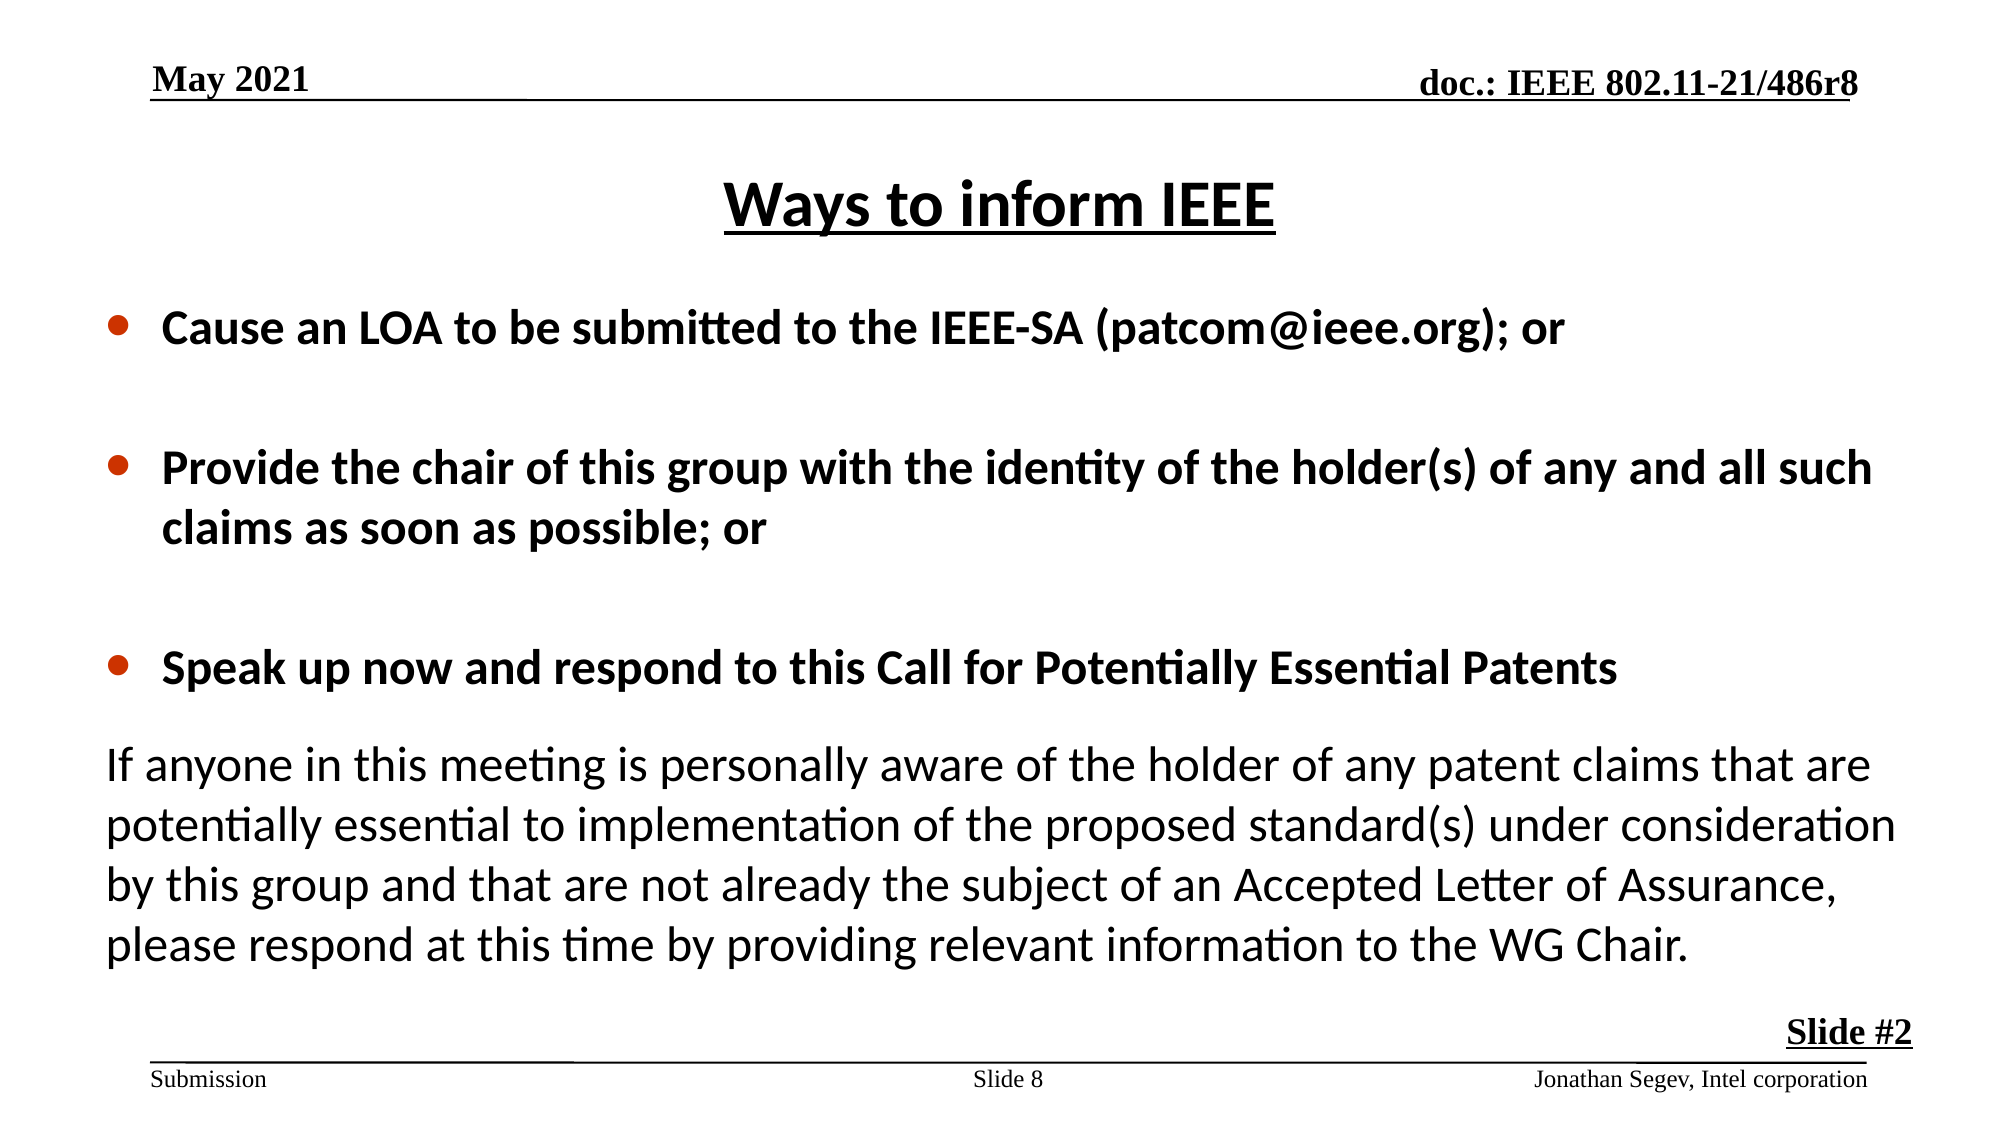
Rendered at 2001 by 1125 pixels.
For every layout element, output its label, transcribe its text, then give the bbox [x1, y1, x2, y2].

text_box Slide #2 [1771, 999, 1928, 1060]
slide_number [152, 54, 563, 100]
title Ways to inform IEEE [149, 112, 1850, 286]
footer Jonathan Segev, Intel corporation [1171, 1061, 1869, 1093]
slide_number Slide 8 [950, 1061, 1067, 1123]
list Cause an LOA to be submitted to the IEEE-SA (patcom@ieee.org); or Provide the chair of this group with the identity of the holder(s) of any and all such claims as soon as possible; or Speak up now and respond to this Call for Potentially Essential Patents If anyone in this meeting is personally aware of the holder of any patent claims that are potentially essential to implementation of the proposed standard(s) under consideration by this group and that are not already the subject of an Accepted Letter of Assurance, please respond at this time by providing relevant information to the WG Chair. [90, 286, 1946, 1000]
